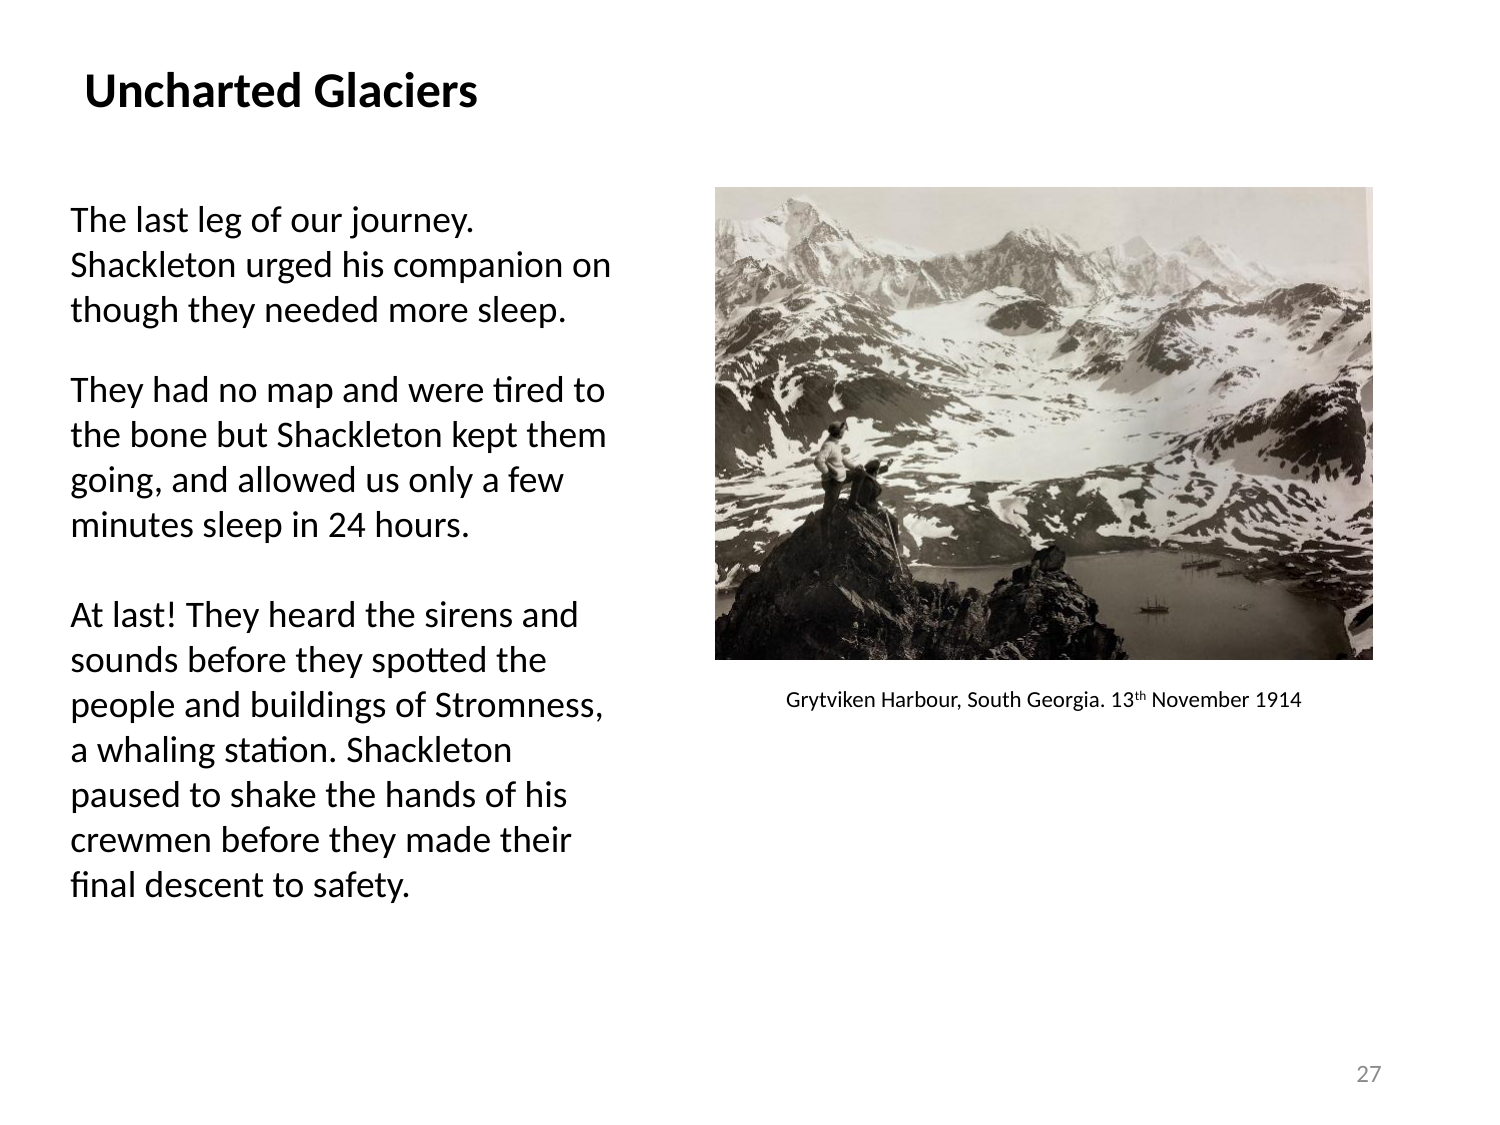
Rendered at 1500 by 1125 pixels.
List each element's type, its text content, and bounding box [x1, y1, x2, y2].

text_box The last leg of our journey. Shackleton urged his companion on though they needed more sleep. They had no map and were tired to the bone but Shackleton kept them going, and allowed us only a few minutes sleep in 24 hours. At last! They heard the sirens and sounds before they spotted the people and buildings of Stromness, a whaling station. Shackleton paused to shake the hands of his crewmen before they made their final descent to safety. [55, 187, 636, 958]
text_box Grytviken Harbour, South Georgia. 13th November 1914 [715, 677, 1373, 720]
slide_number 27 [1059, 1042, 1397, 1103]
picture [715, 187, 1373, 660]
text_box Uncharted Glaciers [69, 49, 555, 125]
